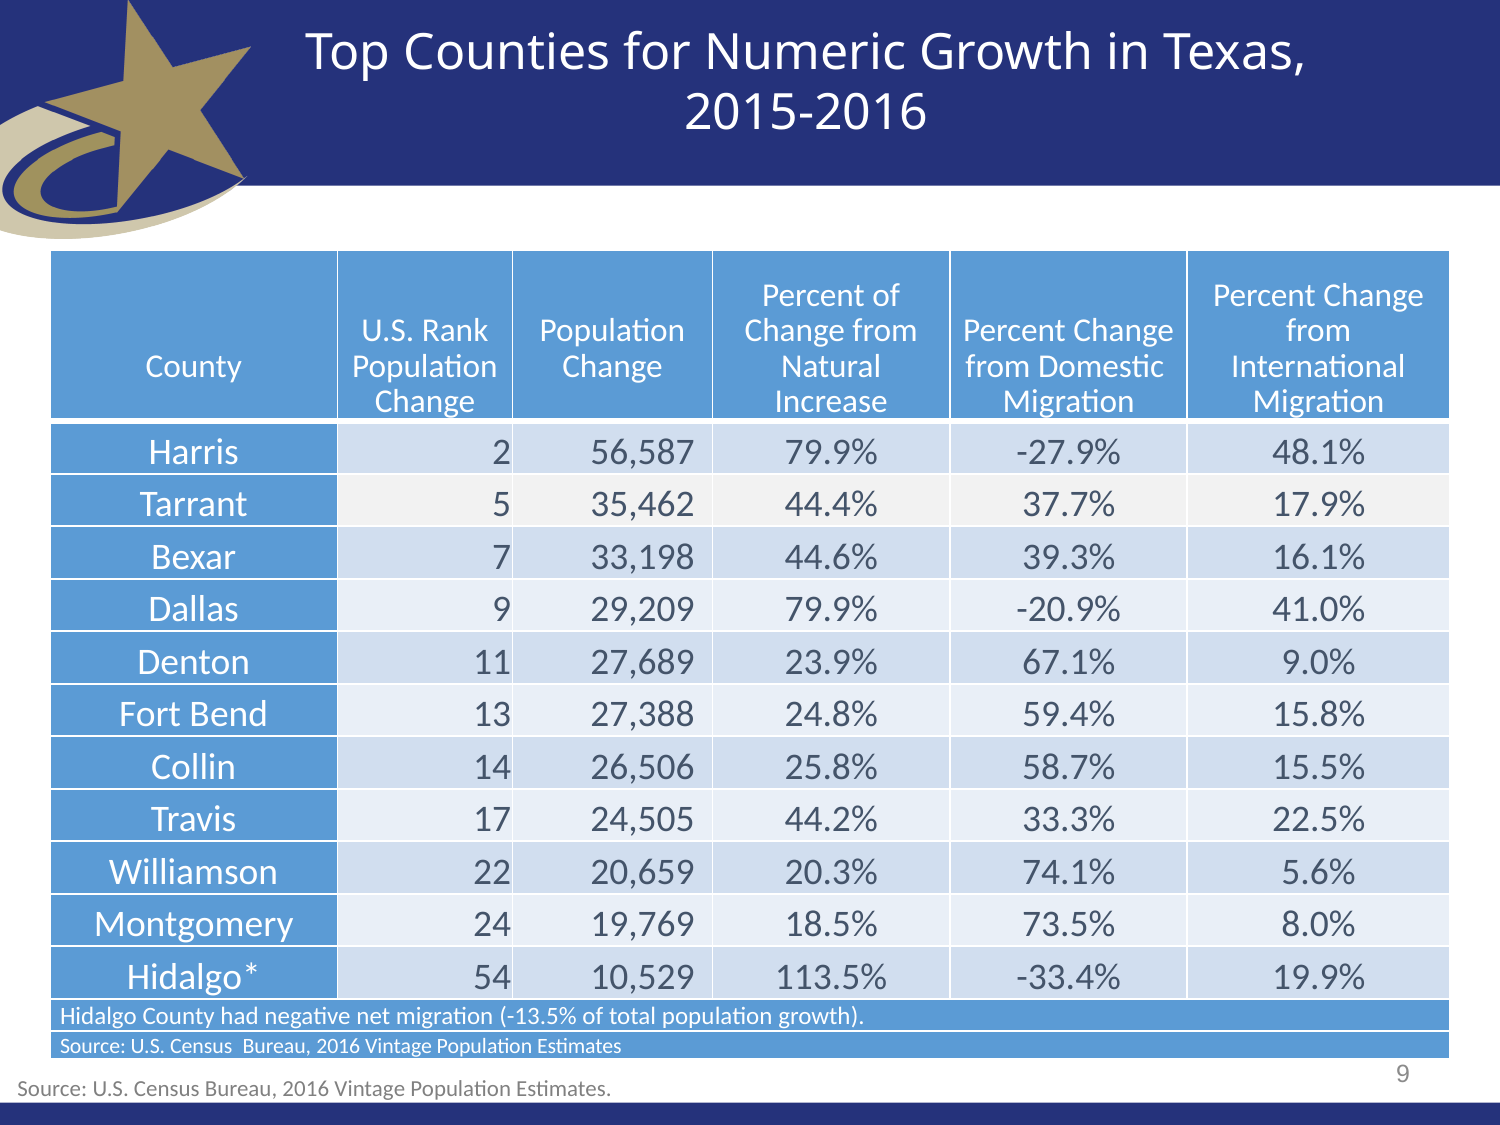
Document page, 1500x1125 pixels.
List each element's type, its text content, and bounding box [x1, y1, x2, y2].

table_header Percent Change from Domestic Migration [951, 251, 1186, 418]
table_cell Hidalgo* [51, 947, 337, 998]
table_cell 44.2% [713, 790, 949, 840]
table_cell 58.7% [951, 737, 1186, 788]
table_cell 37.7% [951, 475, 1186, 525]
table_cell -33.4% [951, 947, 1186, 998]
table_cell -20.9% [951, 580, 1186, 630]
table_cell 7 [338, 527, 512, 578]
table_cell 15.8% [1188, 685, 1449, 735]
table_cell 23.9% [713, 632, 949, 683]
table_cell 44.4% [713, 475, 949, 525]
table_header Population Change [513, 251, 712, 418]
table_cell Fort Bend [51, 685, 337, 735]
table_cell 33.3% [951, 790, 1186, 840]
table_cell 24.8% [713, 685, 949, 735]
table_cell 11 [338, 632, 512, 683]
table_cell Denton [51, 632, 337, 683]
table_cell 39.3% [951, 527, 1186, 578]
table_cell 5.6% [1188, 842, 1449, 893]
table_cell 67.1% [951, 632, 1186, 683]
table_cell Montgomery [51, 895, 337, 945]
table_cell 59.4% [951, 685, 1186, 735]
table_cell 20,659 [513, 842, 712, 893]
table_header Percent of Change from Natural Increase [713, 251, 949, 418]
table_cell Harris [51, 424, 337, 473]
table_cell 19.9% [1188, 947, 1449, 998]
table_cell 2 [338, 424, 512, 473]
table_cell 9 [338, 580, 512, 630]
table_cell 22.5% [1188, 790, 1449, 840]
table_cell 24 [338, 895, 512, 945]
table_cell 16.1% [1188, 527, 1449, 578]
table_cell Hidalgo County had negative net migration (-13.5% of total population growth). [51, 1000, 1449, 1030]
table_cell 25.8% [713, 737, 949, 788]
table_cell 15.5% [1188, 737, 1449, 788]
table_cell Williamson [51, 842, 337, 893]
table_cell 17 [338, 790, 512, 840]
table_cell Dallas [51, 580, 337, 630]
text_box Top Counties for Numeric Growth in Texas, 2015-2016 [287, 12, 1325, 148]
table_cell 113.5% [713, 947, 949, 998]
table_cell 9.0% [1188, 632, 1449, 683]
table_cell Tarrant [51, 475, 337, 525]
table_cell Collin [51, 737, 337, 788]
table_cell 48.1% [1188, 424, 1449, 473]
table_cell 44.6% [713, 527, 949, 578]
table_cell 14 [338, 737, 512, 788]
table_cell Source: U.S. Census Bureau, 2016 Vintage Population Estimates [51, 1032, 1449, 1058]
table_header U.S. Rank Population Change [338, 251, 512, 418]
table_cell 26,506 [513, 737, 712, 788]
text_box Source: U.S. Census Bureau, 2016 Vintage Population Estimates. [2, 1066, 633, 1109]
table_header County [51, 251, 337, 418]
table_cell 5 [338, 475, 512, 525]
table_header Percent Change from International Migration [1188, 251, 1449, 418]
table_cell 27,689 [513, 632, 712, 683]
table_cell 79.9% [713, 424, 949, 473]
table_cell -27.9% [951, 424, 1186, 473]
table_cell 79.9% [713, 580, 949, 630]
table_cell 24,505 [513, 790, 712, 840]
table_cell 8.0% [1188, 895, 1449, 945]
table_cell 33,198 [513, 527, 712, 578]
table_cell Travis [51, 790, 337, 840]
table_cell 13 [338, 685, 512, 735]
table_cell 27,388 [513, 685, 712, 735]
table_cell 29,209 [513, 580, 712, 630]
picture [0, 0, 251, 239]
table_cell 20.3% [713, 842, 949, 893]
table_cell 35,462 [513, 475, 712, 525]
table_cell 74.1% [951, 842, 1186, 893]
table_cell 17.9% [1188, 475, 1449, 525]
table_cell 18.5% [713, 895, 949, 945]
table_cell Bexar [51, 527, 337, 578]
table_cell 73.5% [951, 895, 1186, 945]
table_cell 54 [338, 947, 512, 998]
table_cell 19,769 [513, 895, 712, 945]
table_cell 22 [338, 842, 512, 893]
text_box 9 [1074, 1060, 1425, 1103]
table_cell 10,529 [513, 947, 712, 998]
table_cell 41.0% [1188, 580, 1449, 630]
table_cell 56,587 [513, 424, 712, 473]
